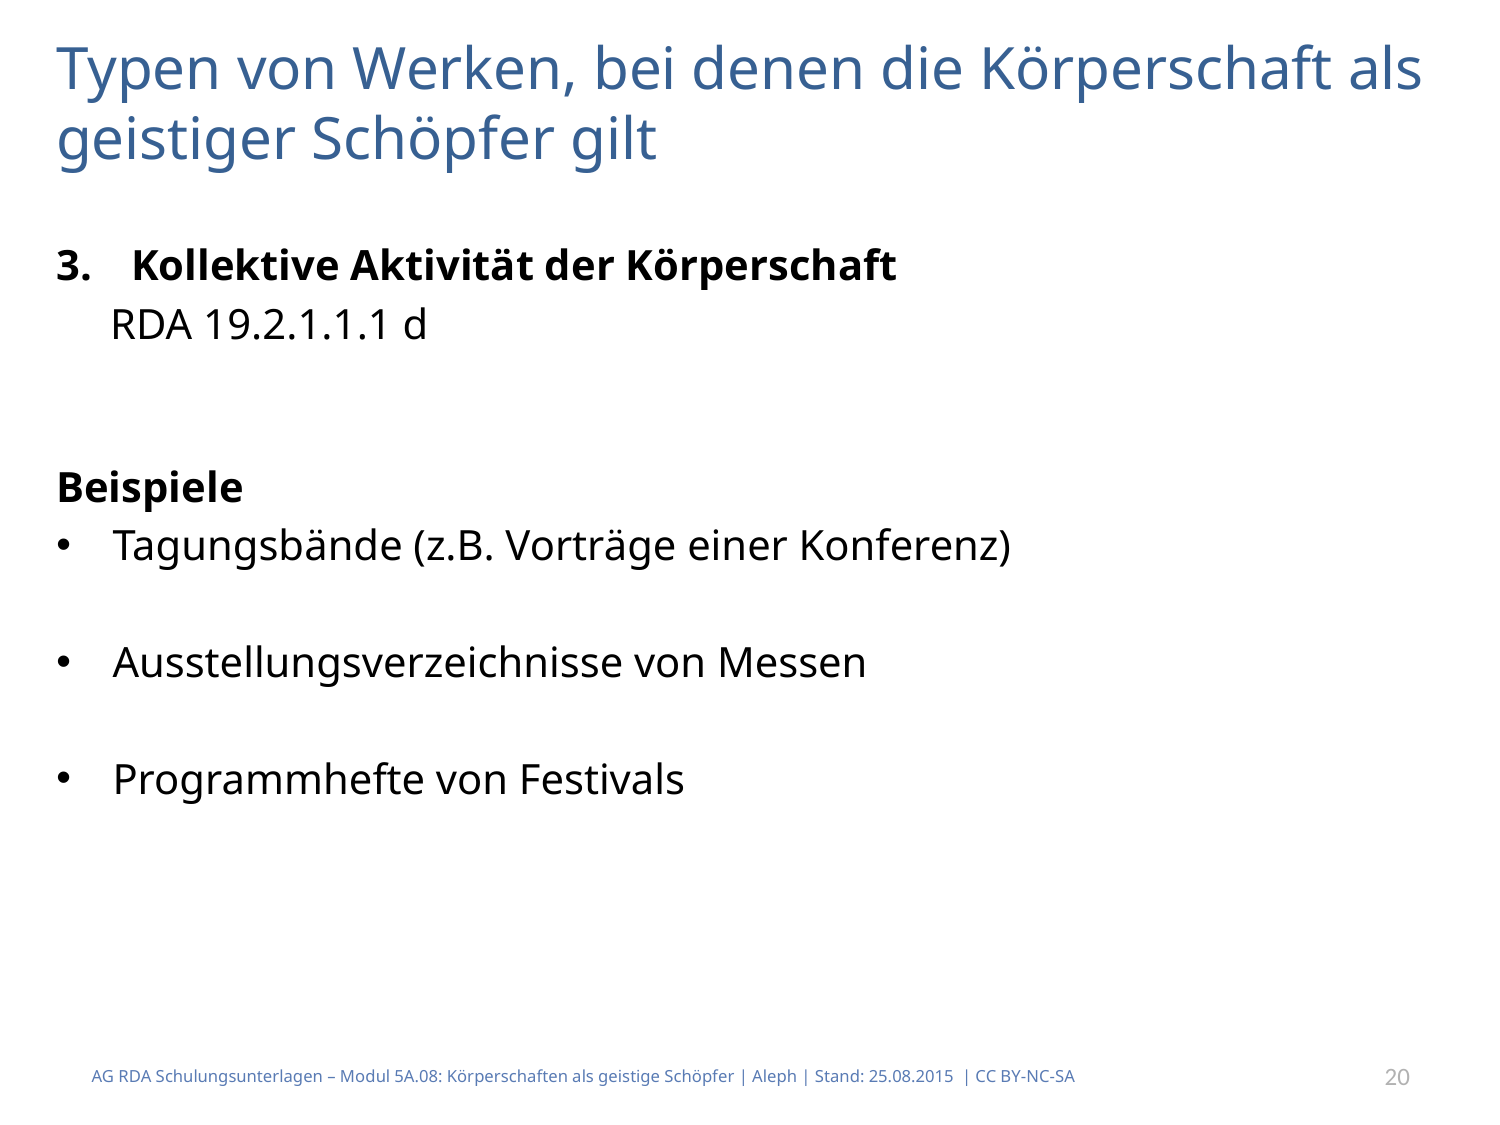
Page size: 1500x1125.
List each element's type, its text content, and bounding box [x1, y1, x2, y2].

slide_number 20 [1187, 1071, 1425, 1106]
text_box Typen von Werken, bei denen die Körperschaft als geistiger Schöpfer gilt [41, 30, 1459, 173]
footer AG RDA Schulungsunterlagen – Modul 5A.08: Körperschaften als geistige Schöpfer | Aleph | Stand: 25.08.2015 | CC BY-NC-SA [76, 1071, 1187, 1106]
text_box Kollektive Aktivität der Körperschaft RDA 19.2.1.1.1 d Beispiele Tagungsbände (z.B. Vorträge einer Konferenz) Ausstellungsverzeichnisse von Messen Programmhefte von Festivals [41, 231, 1459, 1071]
